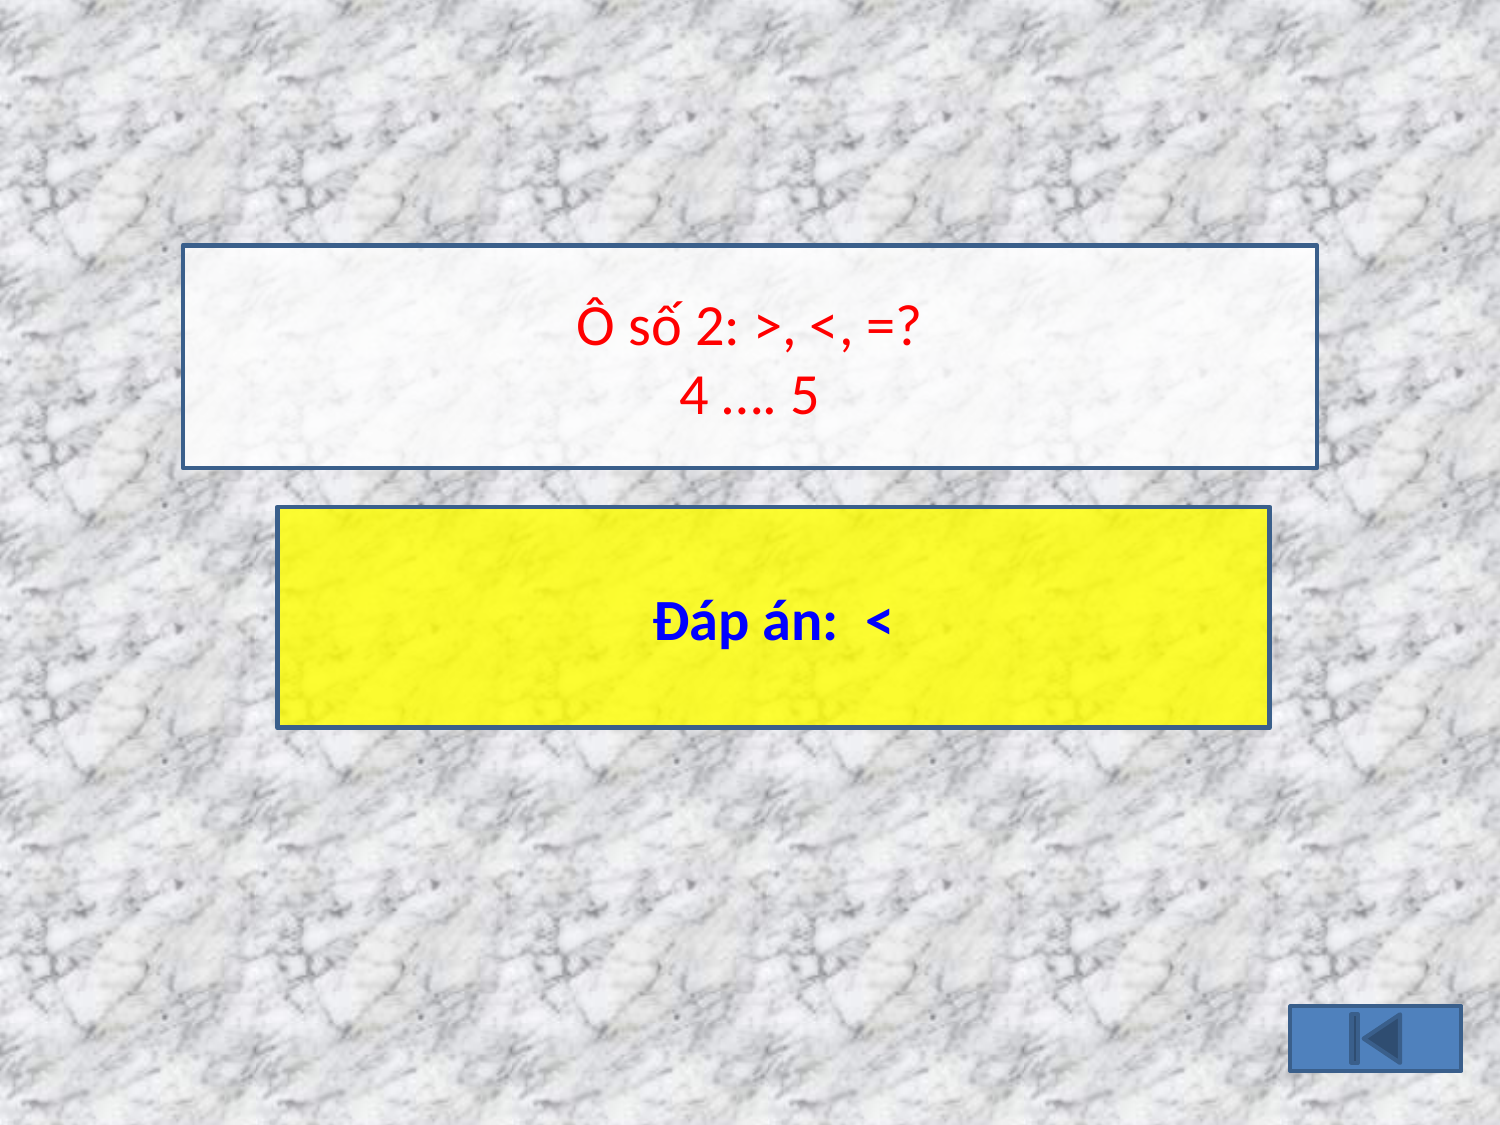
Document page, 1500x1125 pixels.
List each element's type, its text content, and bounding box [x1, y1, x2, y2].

picture [0, 0, 1500, 1125]
text_box Đáp án: < [275, 505, 1272, 730]
text_box Ô số 2: >, <, =? 4 …. 5 [181, 243, 1319, 470]
text_box [1288, 1004, 1463, 1073]
